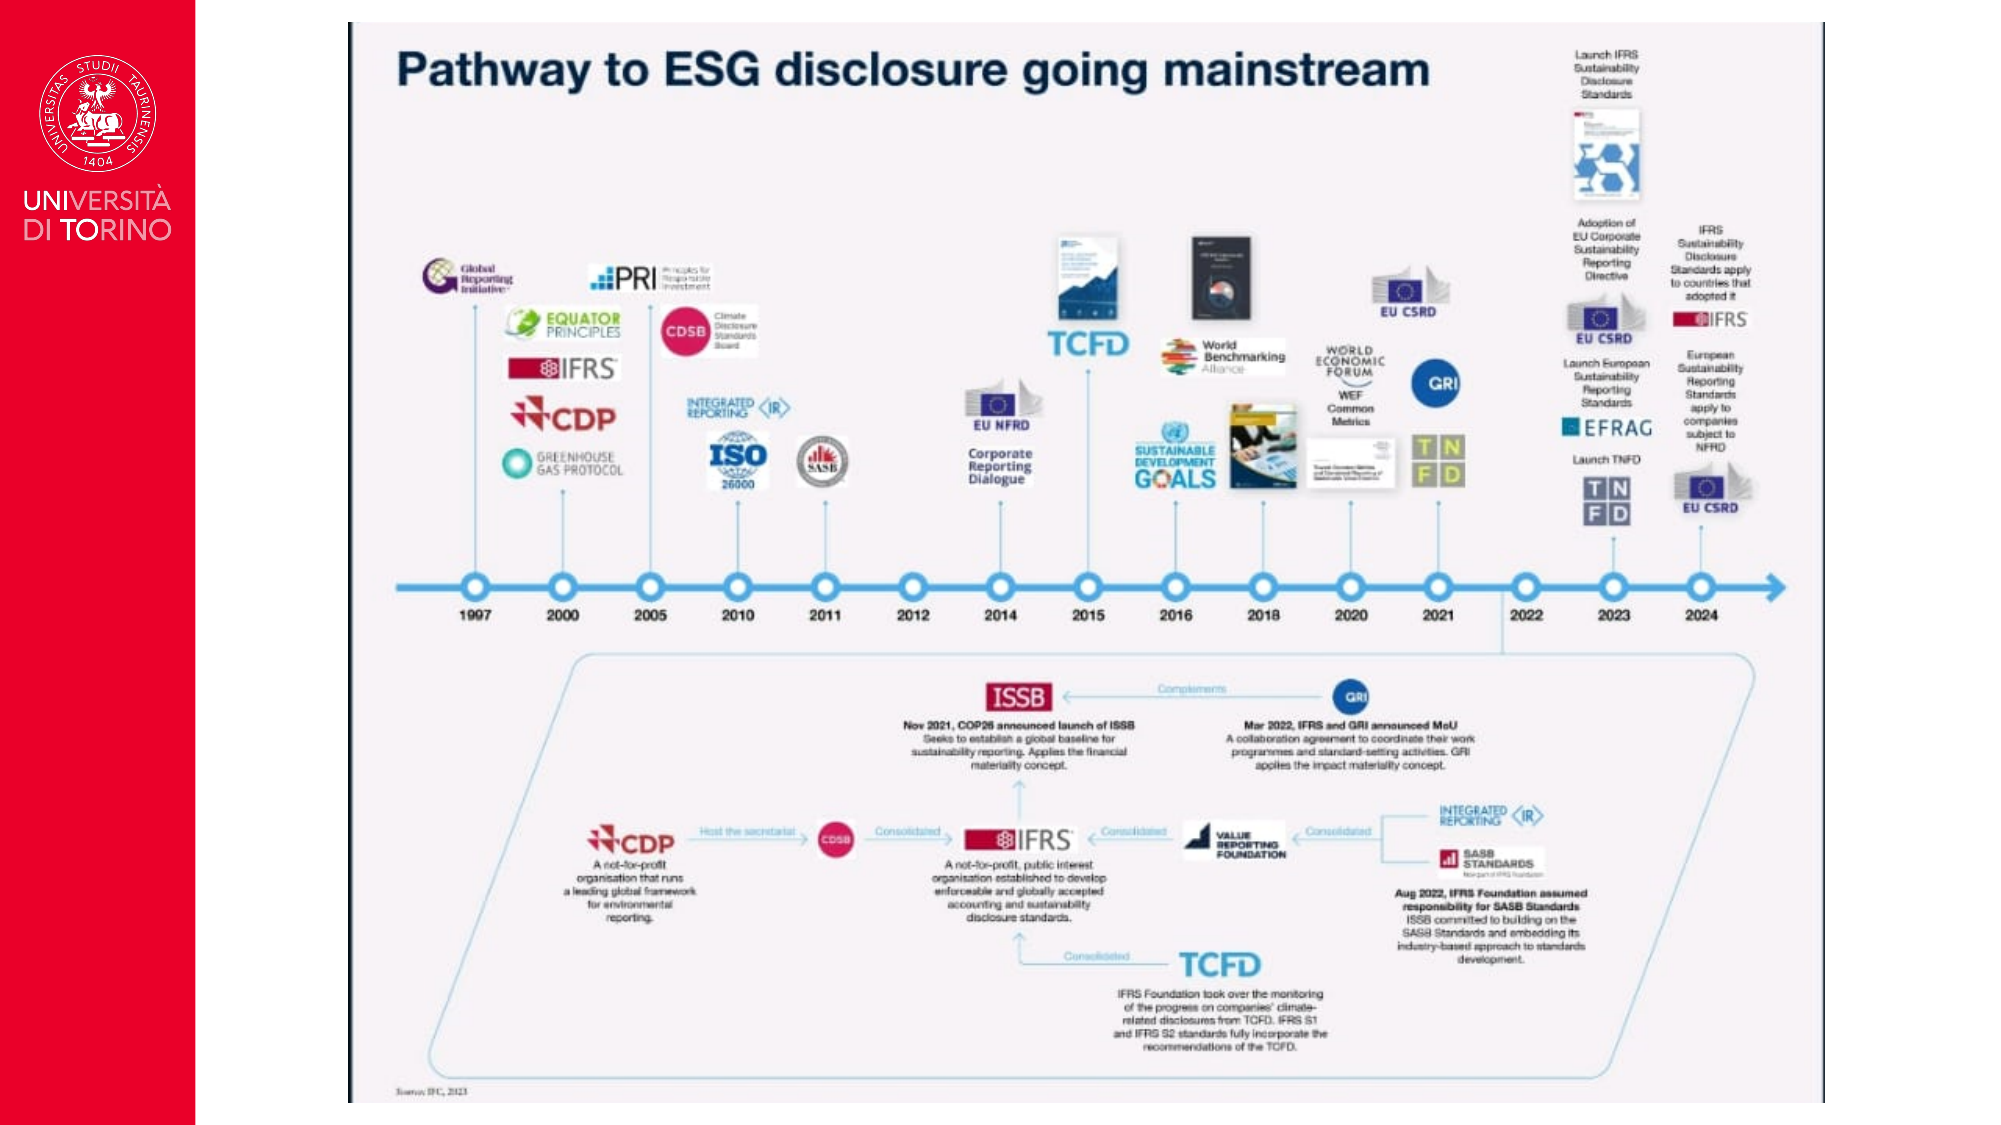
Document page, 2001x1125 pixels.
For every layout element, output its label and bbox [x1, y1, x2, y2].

picture [0, 0, 241, 298]
picture [348, 22, 1825, 1103]
